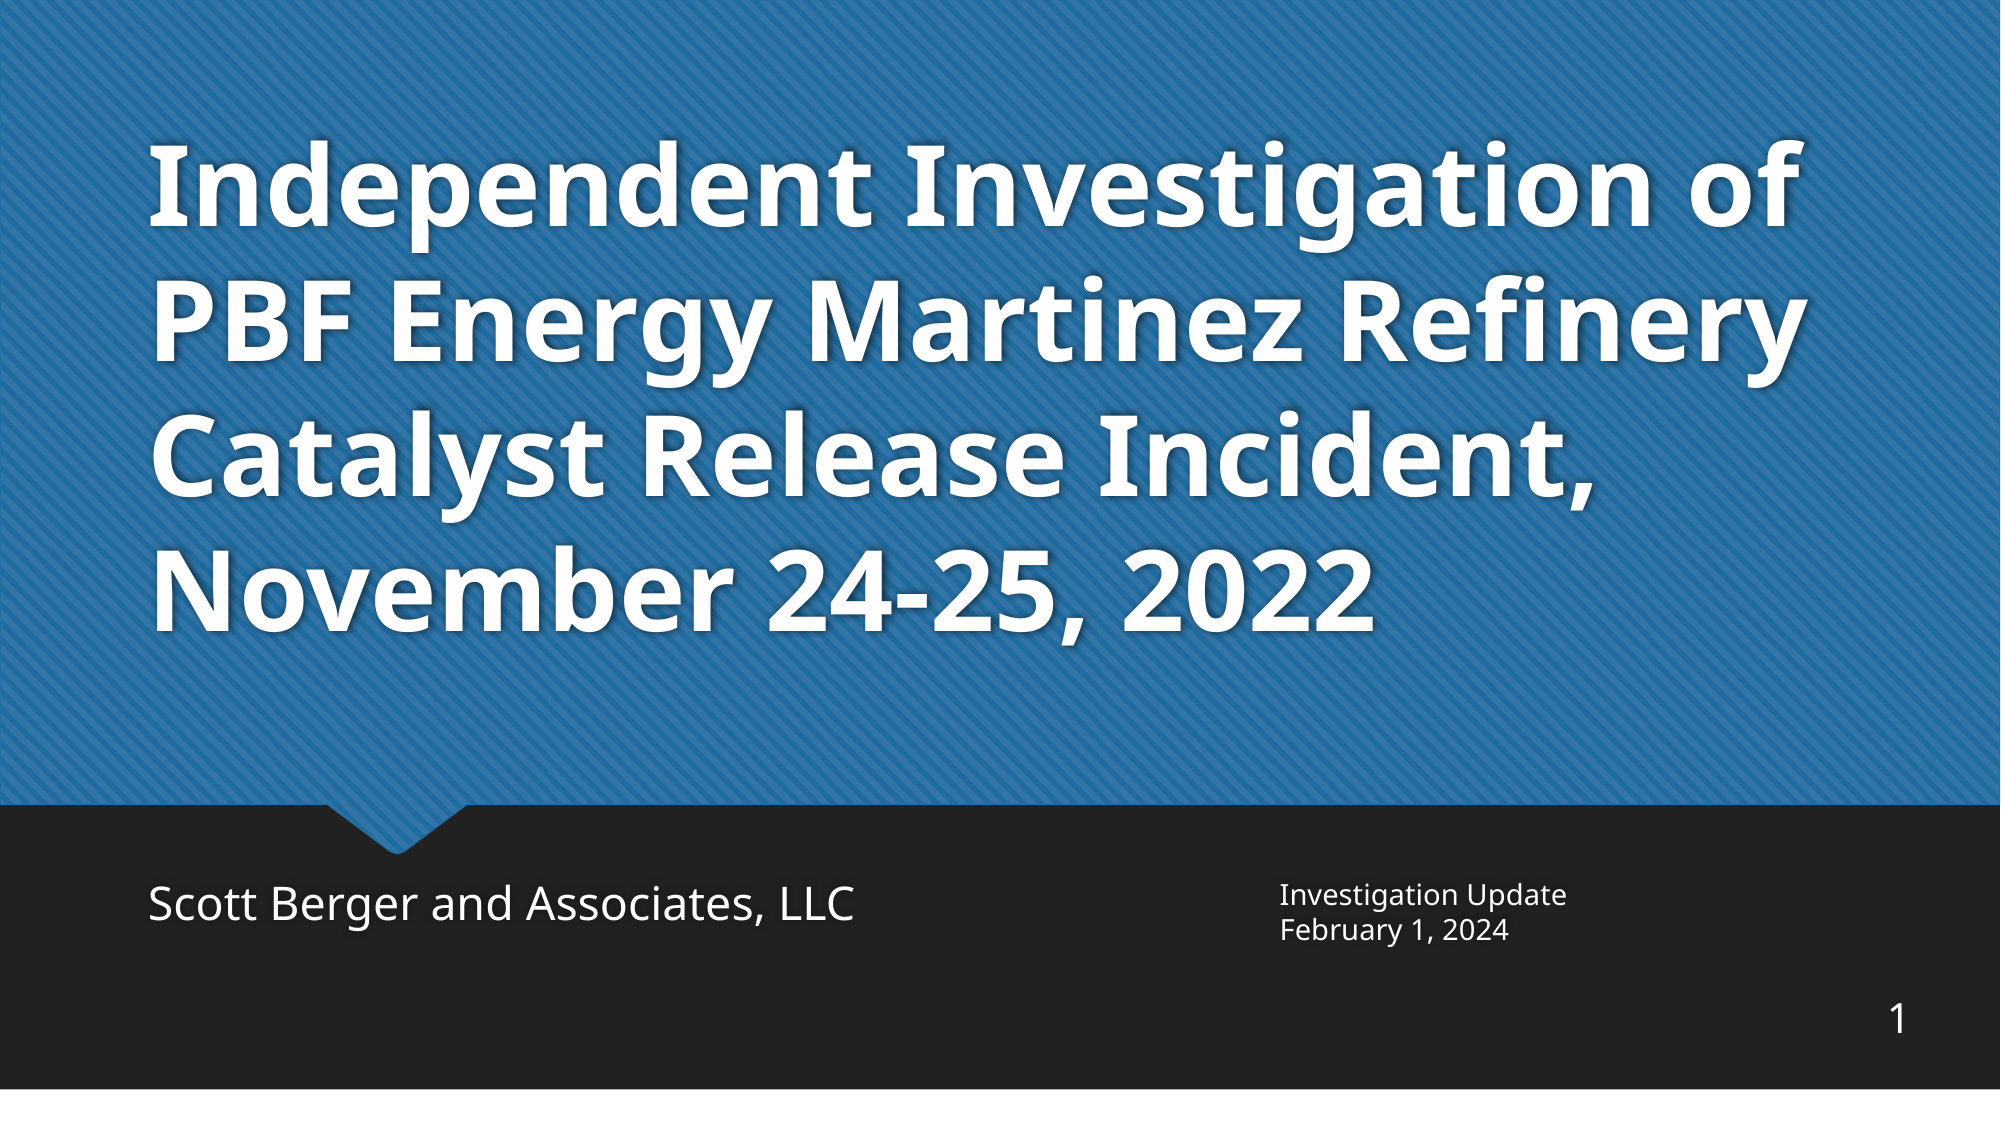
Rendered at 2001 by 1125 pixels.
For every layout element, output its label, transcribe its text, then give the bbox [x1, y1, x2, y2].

subtitle Scott Berger and Associates, LLC [132, 866, 1259, 938]
slide_number 1 [1751, 970, 1926, 1051]
title Independent Investigation of PBF Energy Martinez Refinery Catalyst Release Incident, November 24-25, 2022 [132, 87, 1868, 797]
list Investigation Update February 1, 2024 [1264, 868, 2000, 954]
